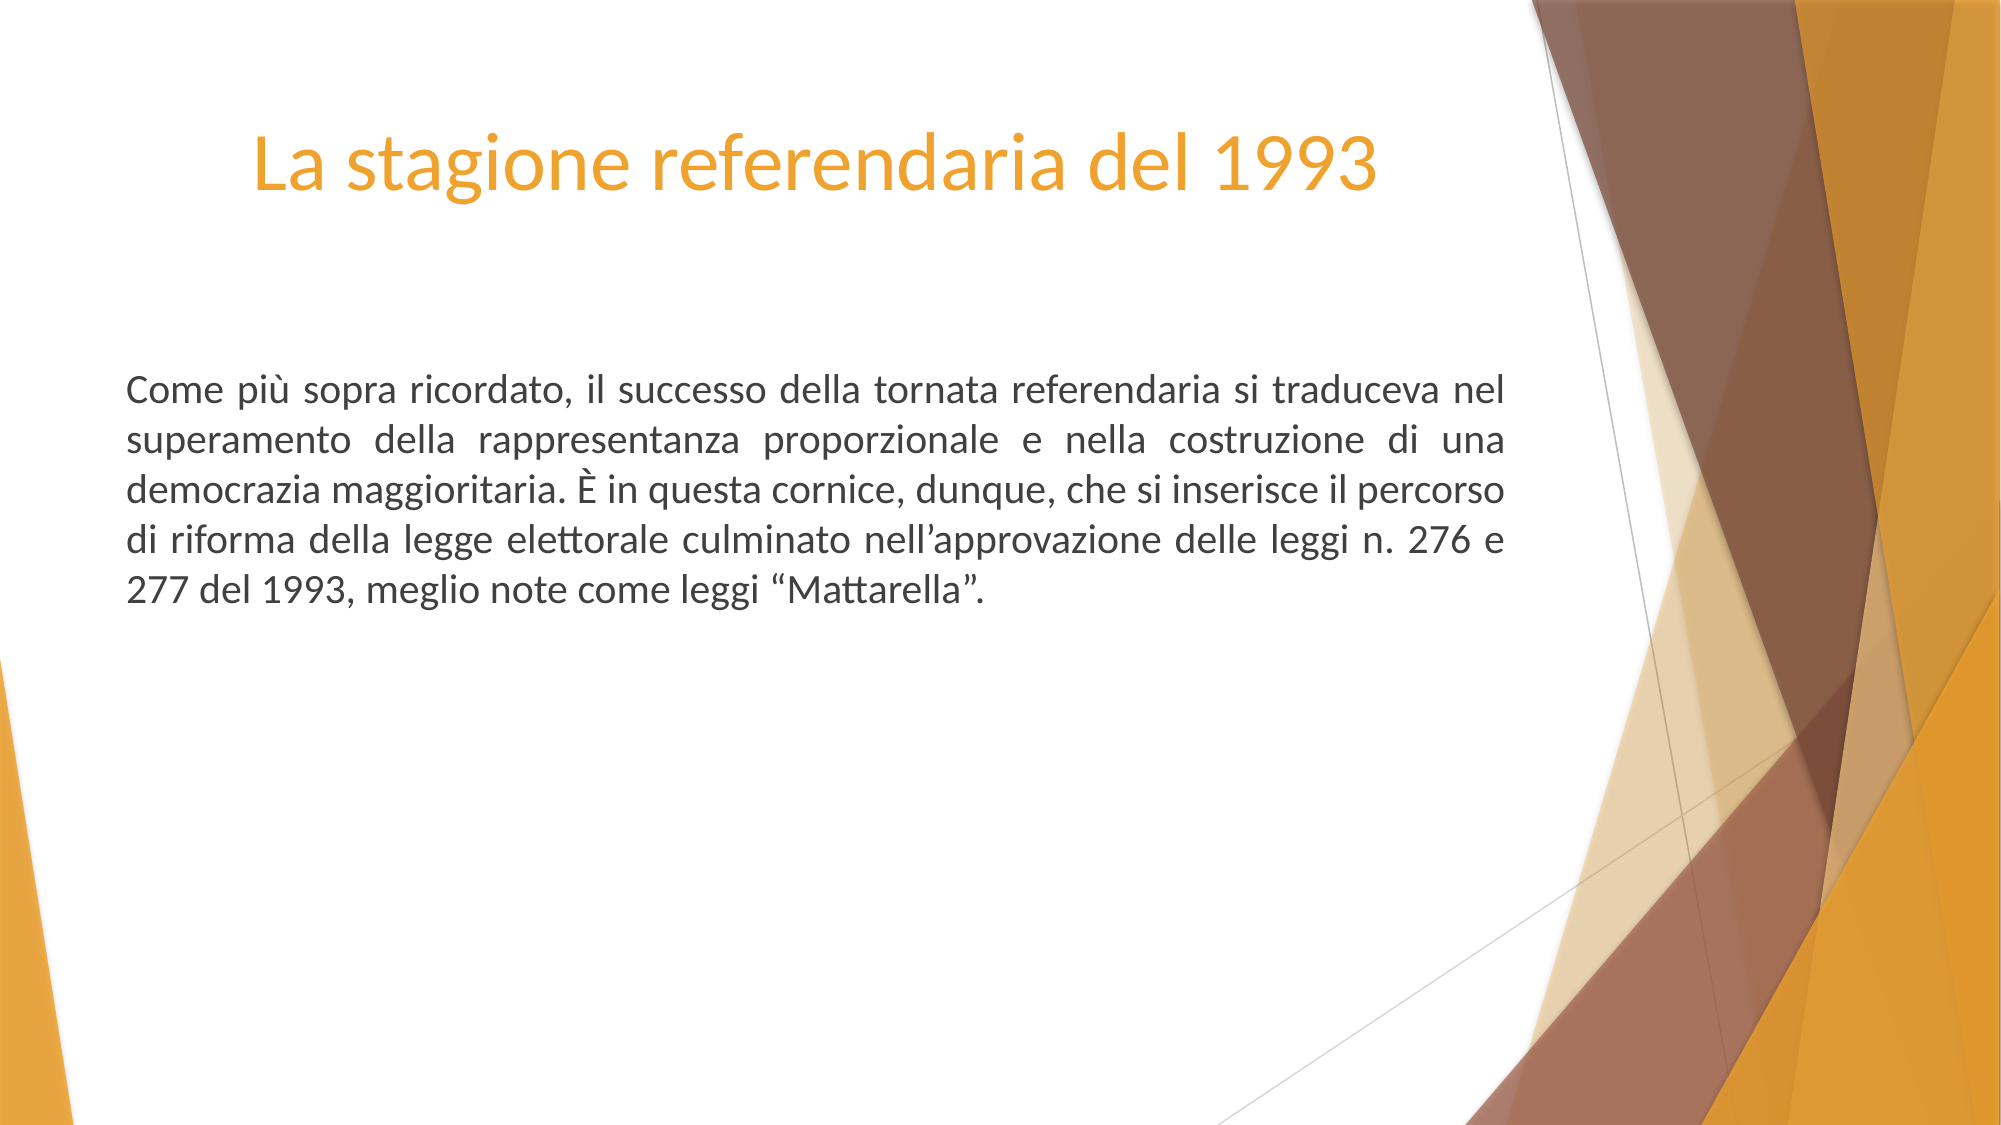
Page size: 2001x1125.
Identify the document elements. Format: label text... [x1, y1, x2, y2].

title La stagione referendaria del 1993 [111, 99, 1522, 317]
list Come più sopra ricordato, il successo della tornata referendaria si traduceva nel superamento della rappresentanza proporzionale e nella costruzione di una democrazia maggioritaria. È in questa cornice, dunque, che si inserisce il percorso di riforma della legge elettorale culminato nell’approvazione delle leggi n. 276 e 277 del 1993, meglio note come leggi “Mattarella”. [111, 354, 1522, 992]
